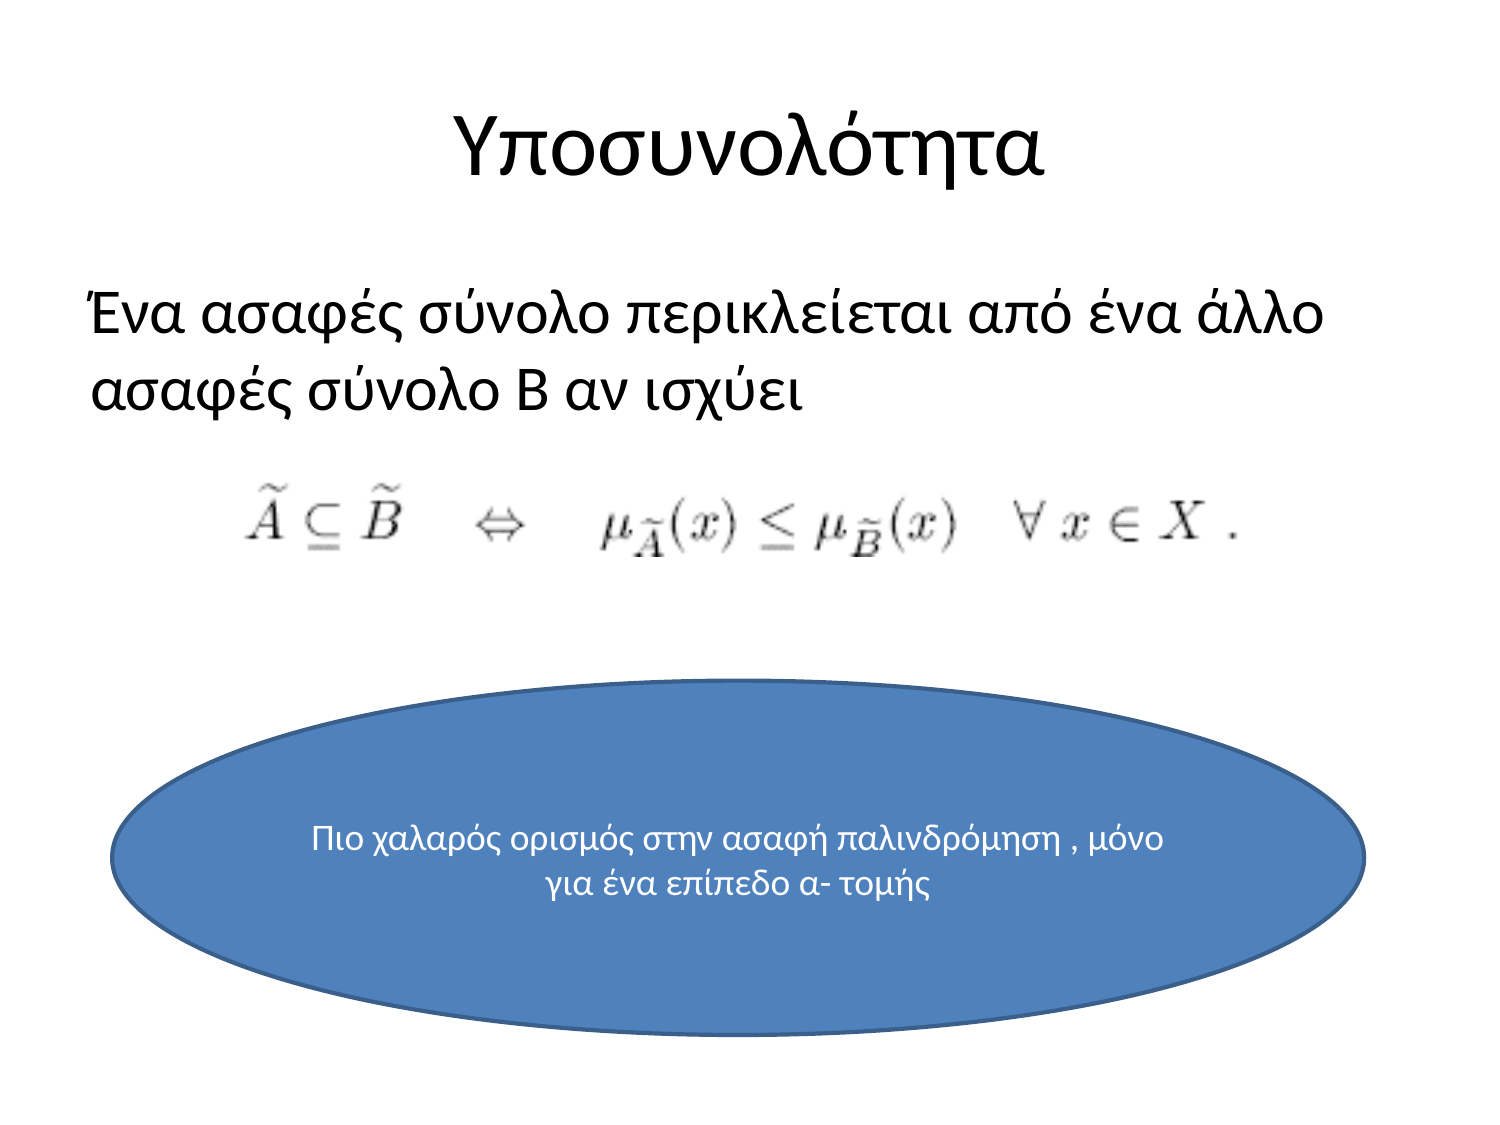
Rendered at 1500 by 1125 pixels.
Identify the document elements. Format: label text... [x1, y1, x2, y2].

title Υποσυνολότητα [75, 45, 1425, 233]
text_box Πιο χαλαρός ορισμός στην ασαφή παλινδρόμηση , μόνο για ένα επίπεδο α- τομής [109, 678, 1367, 1038]
picture [111, 432, 1314, 558]
list Ένα ασαφές σύνολο περικλείεται από ένα άλλο ασαφές σύνολο Β αν ισχύει [75, 262, 1425, 433]
